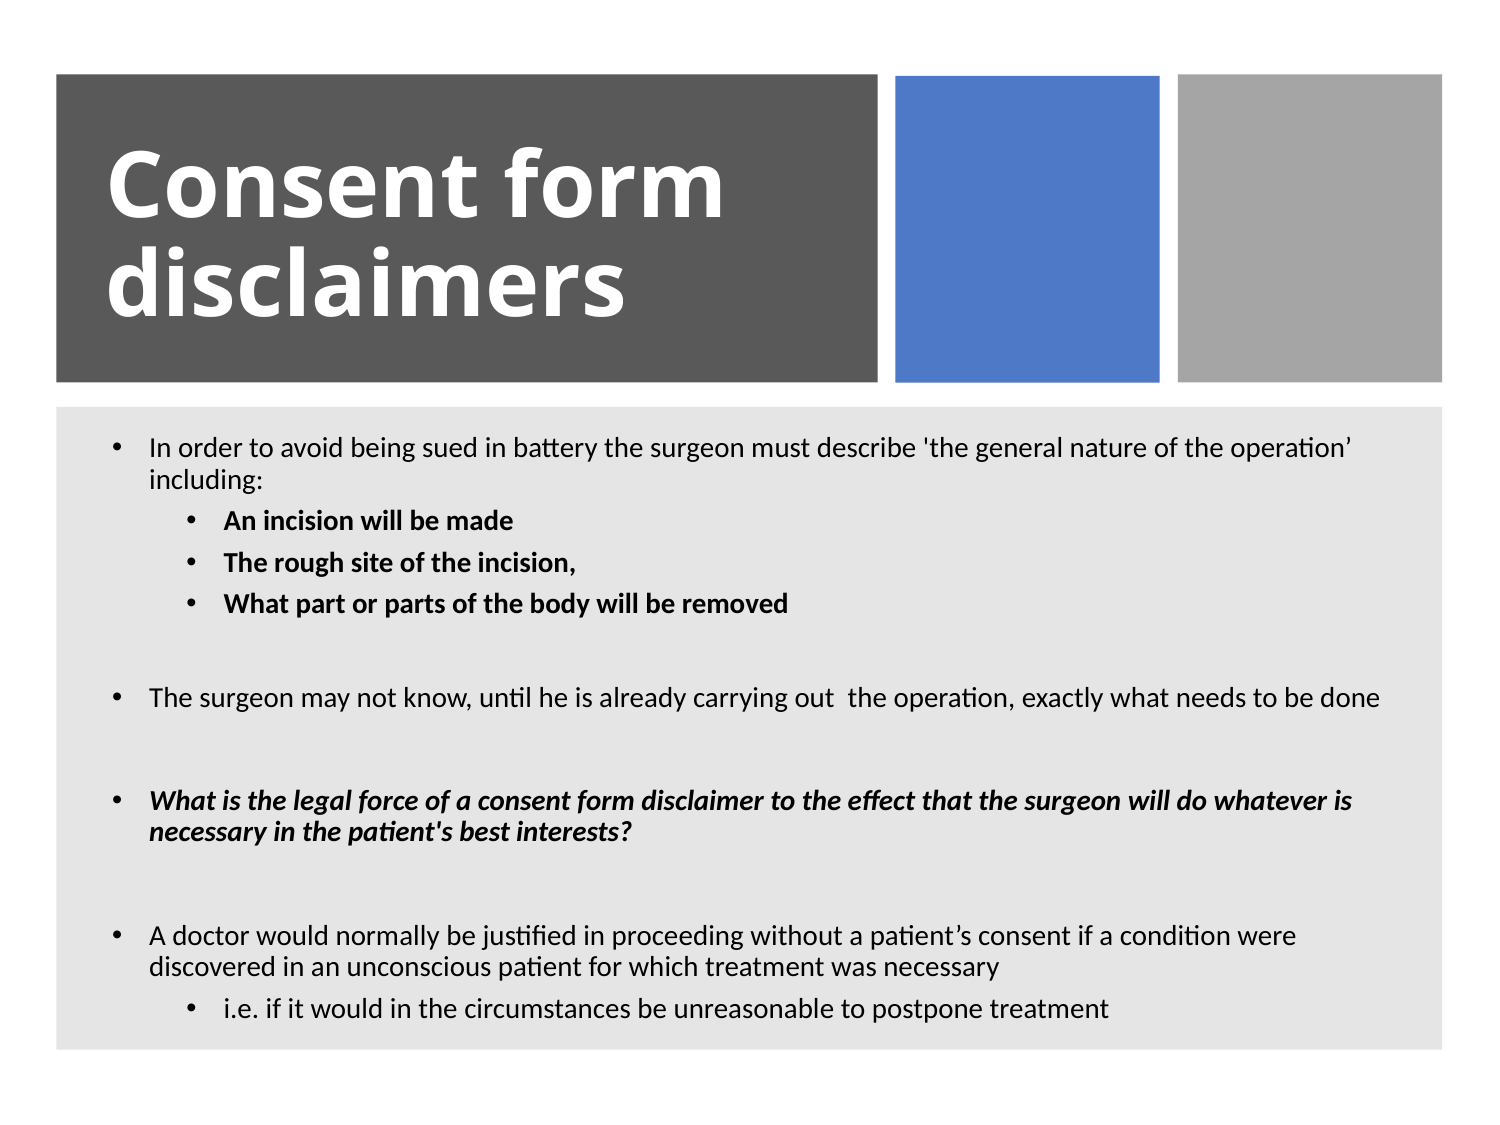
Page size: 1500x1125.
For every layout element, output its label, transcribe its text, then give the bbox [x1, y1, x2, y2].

list In order to avoid being sued in battery the surgeon must describe 'the general nature of the operation’ including: An incision will be made The rough site of the incision, What part or parts of the body will be removed The surgeon may not know, until he is already carrying out the operation, exactly what needs to be done What is the legal force of a consent form disclaimer to the effect that the surgeon will do whatever is necessary in the patient's best interests? A doctor would normally be justified in proceeding without a patient’s consent if a condition were discovered in an unconscious patient for which treatment was necessary i.e. if it would in the circumstances be unreasonable to postpone treatment [97, 407, 1401, 1051]
title Consent form disclaimers [90, 120, 840, 354]
text_box [55, 73, 879, 383]
text_box [55, 406, 1443, 1051]
text_box [894, 75, 1161, 384]
text_box [1177, 73, 1443, 383]
